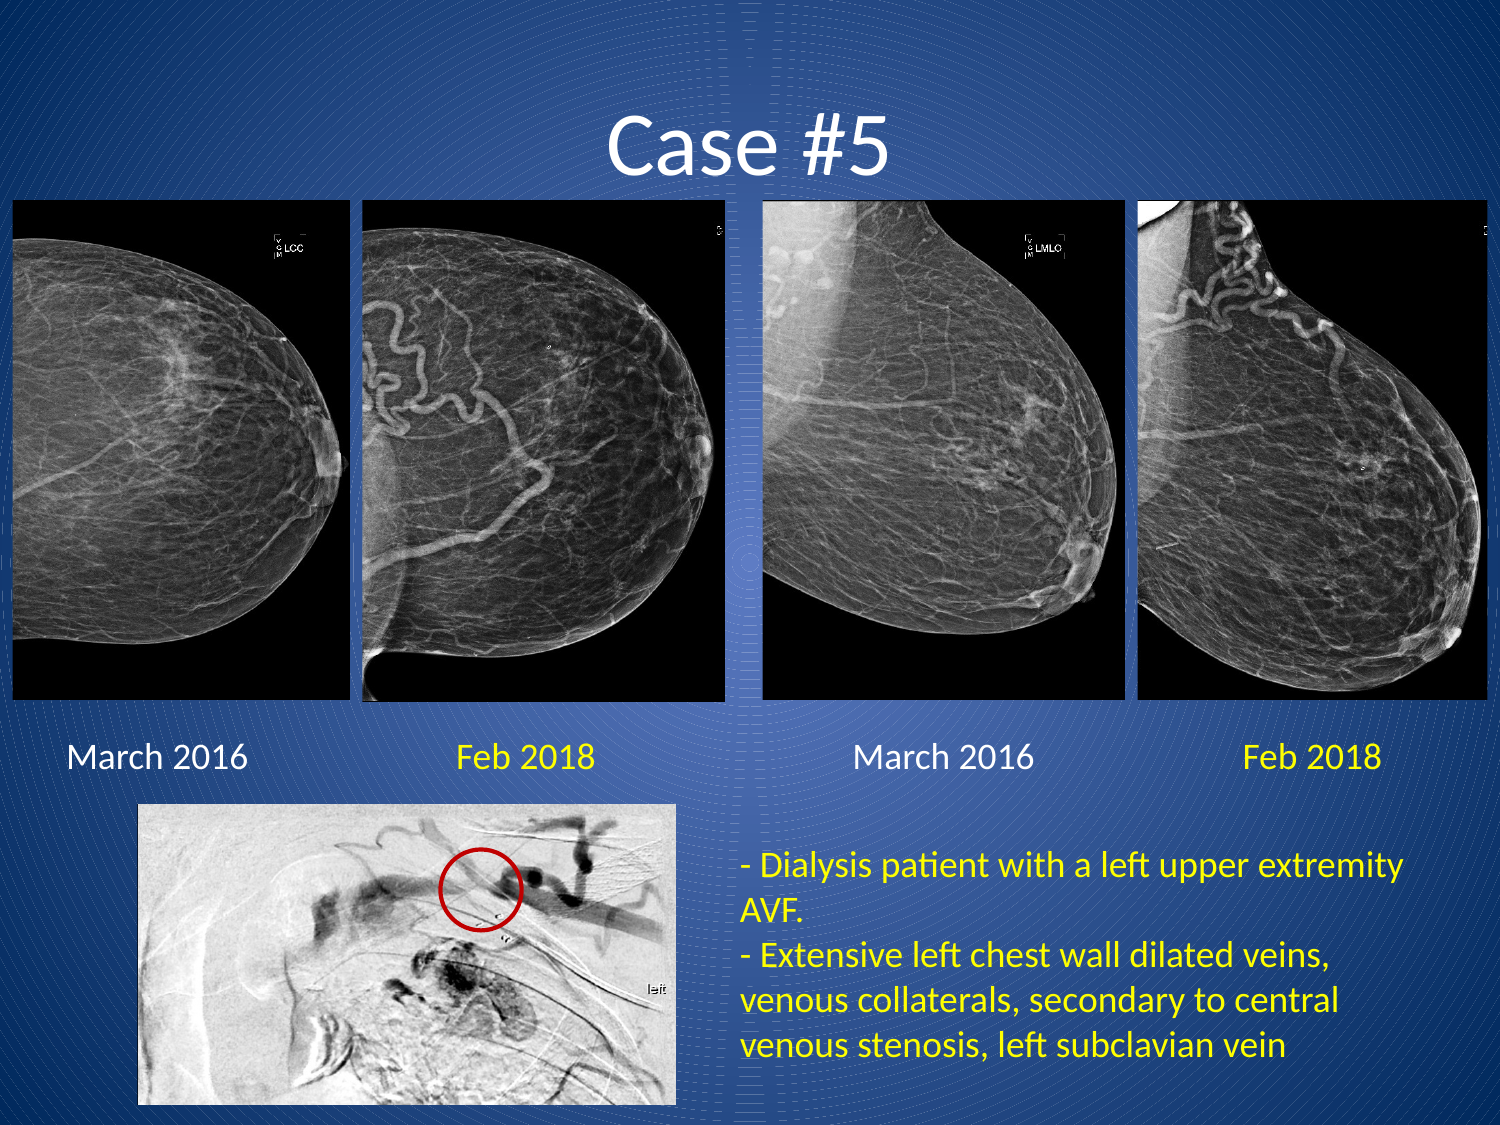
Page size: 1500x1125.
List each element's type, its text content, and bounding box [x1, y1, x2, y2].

text_box - Dialysis patient with a left upper extremity AVF. - Extensive left chest wall dilated veins, venous collaterals, secondary to central venous stenosis, left subclavian vein [725, 833, 1450, 1073]
text_box Feb 2018 [441, 724, 611, 785]
text_box March 2016 [837, 724, 1050, 785]
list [1137, 199, 1488, 700]
picture [762, 199, 1126, 701]
picture [137, 804, 677, 1105]
picture [12, 199, 351, 701]
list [362, 199, 726, 702]
text_box March 2016 [51, 724, 264, 785]
text_box Feb 2018 [1227, 724, 1398, 785]
title Case #5 [75, 45, 1425, 233]
